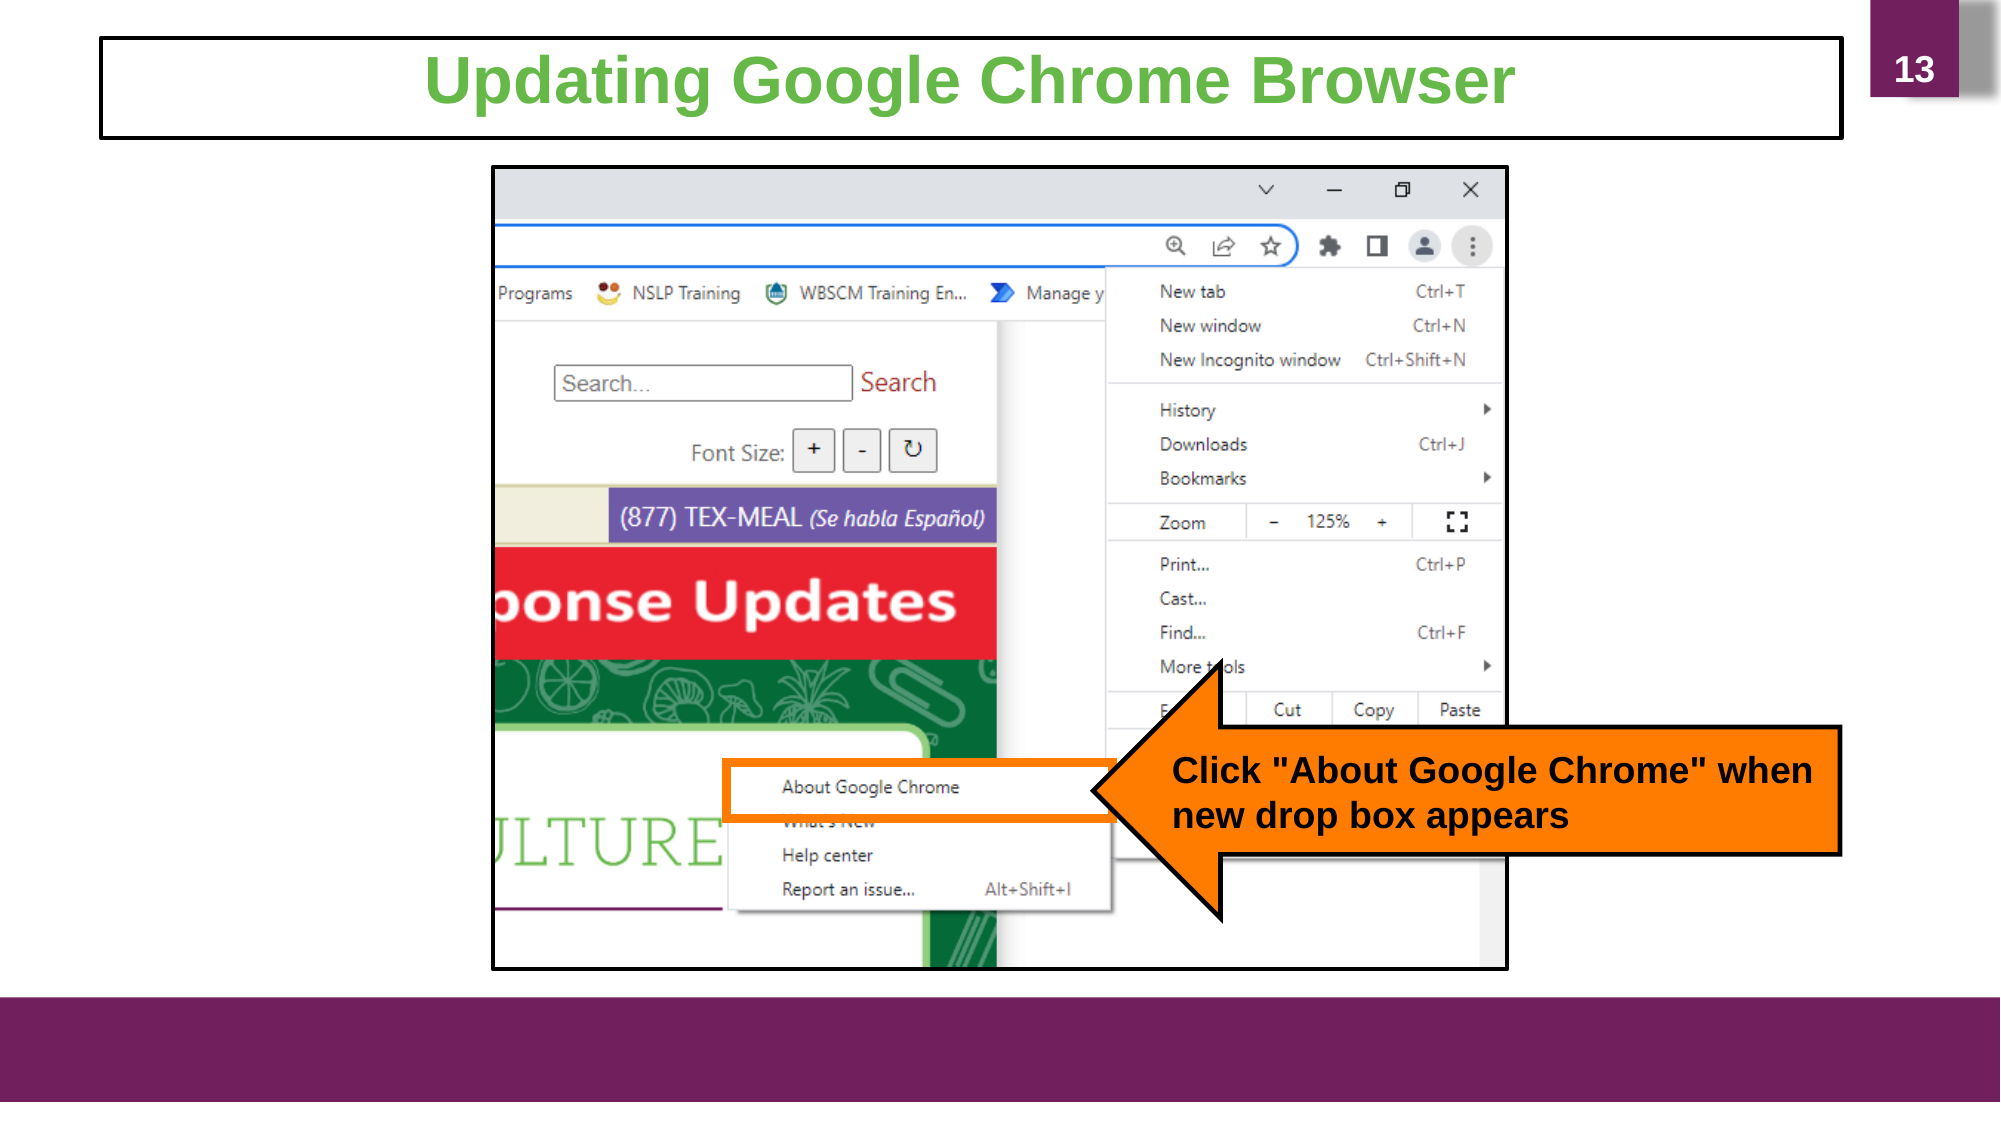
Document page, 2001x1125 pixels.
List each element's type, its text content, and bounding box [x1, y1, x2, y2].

list Updating Google Chrome Browser [101, 38, 1842, 139]
slide_number 13 [1870, 0, 1959, 98]
text_box Click "About Google Chrome" when new drop box appears [1505, 725, 1842, 856]
text_box [0, 996, 2000, 1103]
picture [495, 169, 1505, 967]
